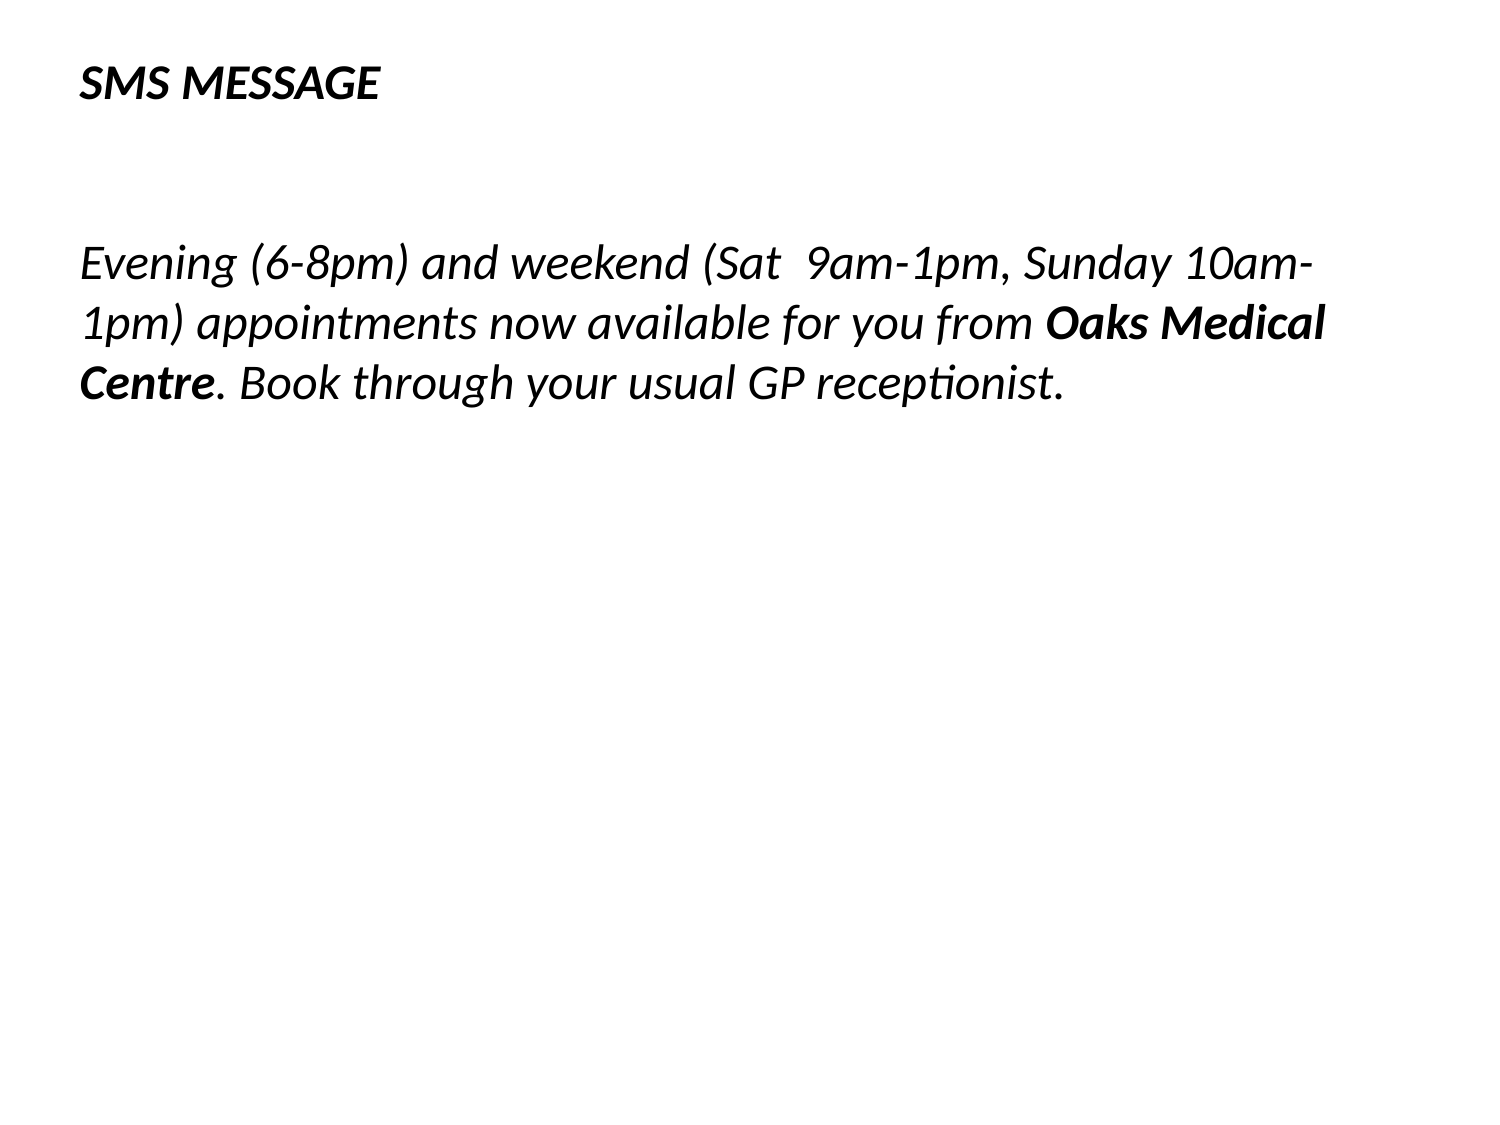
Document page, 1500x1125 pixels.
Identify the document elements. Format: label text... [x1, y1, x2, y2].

text_box SMS MESSAGE Evening (6-8pm) and weekend (Sat 9am-1pm, Sunday 10am-1pm) appointments now available for you from Oaks Medical Centre. Book through your usual GP receptionist. [64, 42, 1400, 418]
